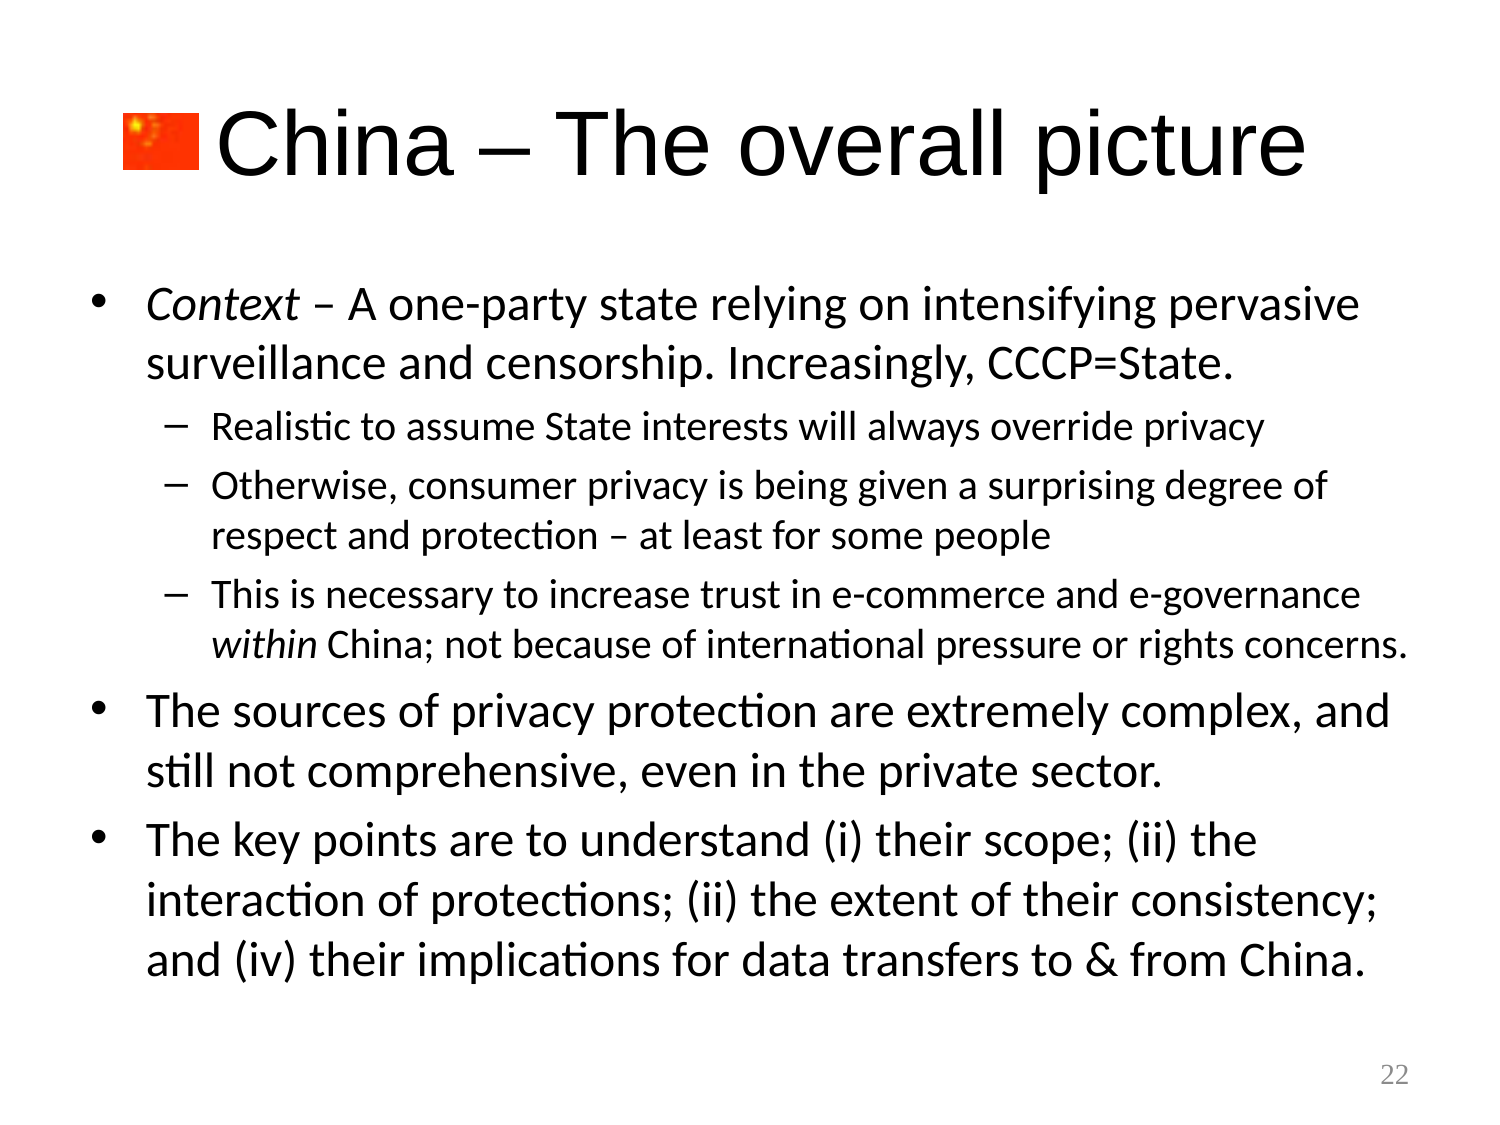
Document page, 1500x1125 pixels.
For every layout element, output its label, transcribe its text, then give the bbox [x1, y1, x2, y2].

picture [123, 113, 200, 171]
slide_number 22 [1074, 1042, 1425, 1103]
list Context – A one-party state relying on intensifying pervasive surveillance and censorship. Increasingly, CCCP=State. Realistic to assume State interests will always override privacy Otherwise, consumer privacy is being given a surprising degree of respect and protection – at least for some people This is necessary to increase trust in e-commerce and e-governance within China; not because of international pressure or rights concerns. The sources of privacy protection are extremely complex, and still not comprehensive, even in the private sector. The key points are to understand (i) their scope; (ii) the interaction of protections; (ii) the extent of their consistency; and (iv) their implications for data transfers to & from China. [75, 262, 1425, 1005]
title China – The overall picture [75, 45, 1425, 233]
